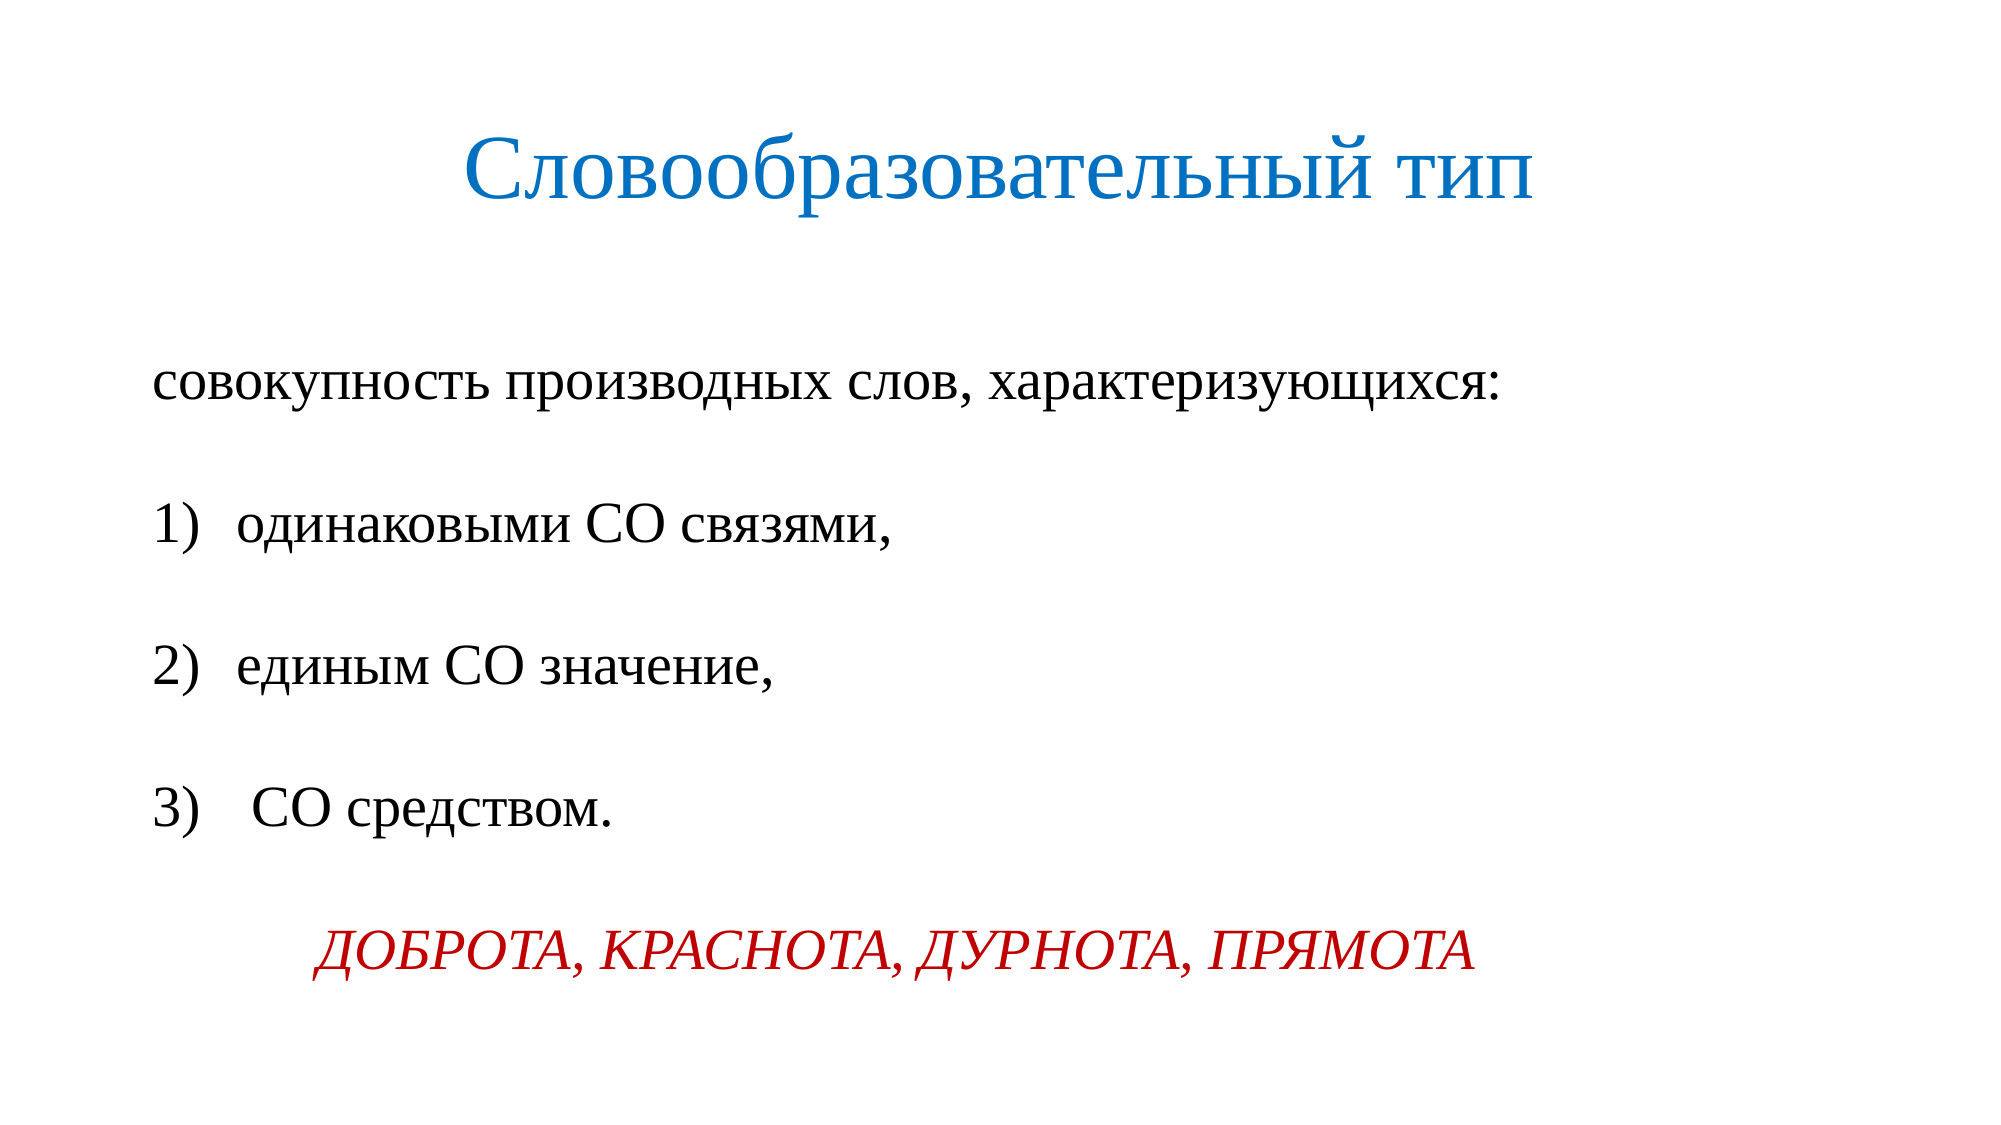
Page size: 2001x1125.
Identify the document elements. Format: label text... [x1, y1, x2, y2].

title Словообразовательный тип [137, 59, 1863, 278]
list совокупность производных слов, характеризующихся: одинаковыми СО связями, единым СО значение, СО средством. ДОБРОТА, КРАСНОТА, ДУРНОТА, ПРЯМОТА [137, 299, 1863, 1014]
